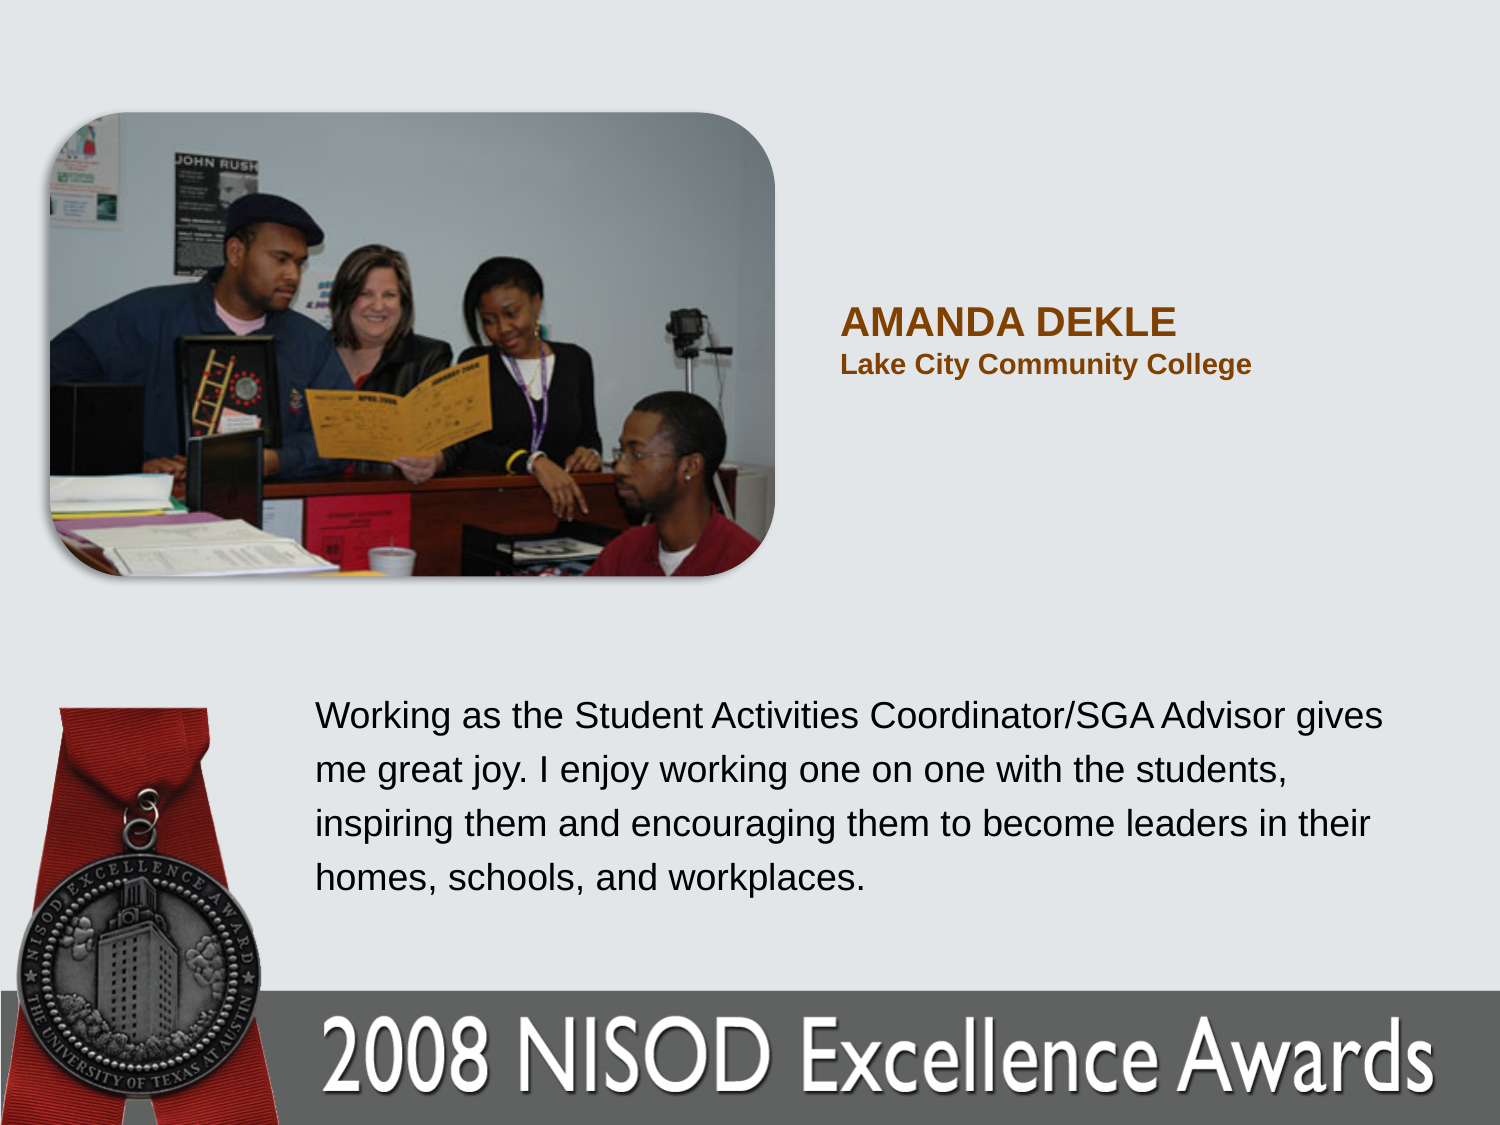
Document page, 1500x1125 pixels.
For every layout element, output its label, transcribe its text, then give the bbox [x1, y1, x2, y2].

list Working as the Student Activities Coordinator/SGA Advisor gives me great joy. I enjoy working one on one with the students, inspiring them and encouraging them to become leaders in their homes, schools, and workplaces. [300, 675, 1413, 913]
title AMANDA DEKLE Lake City Community College [825, 184, 1475, 388]
picture [0, 0, 1500, 1125]
